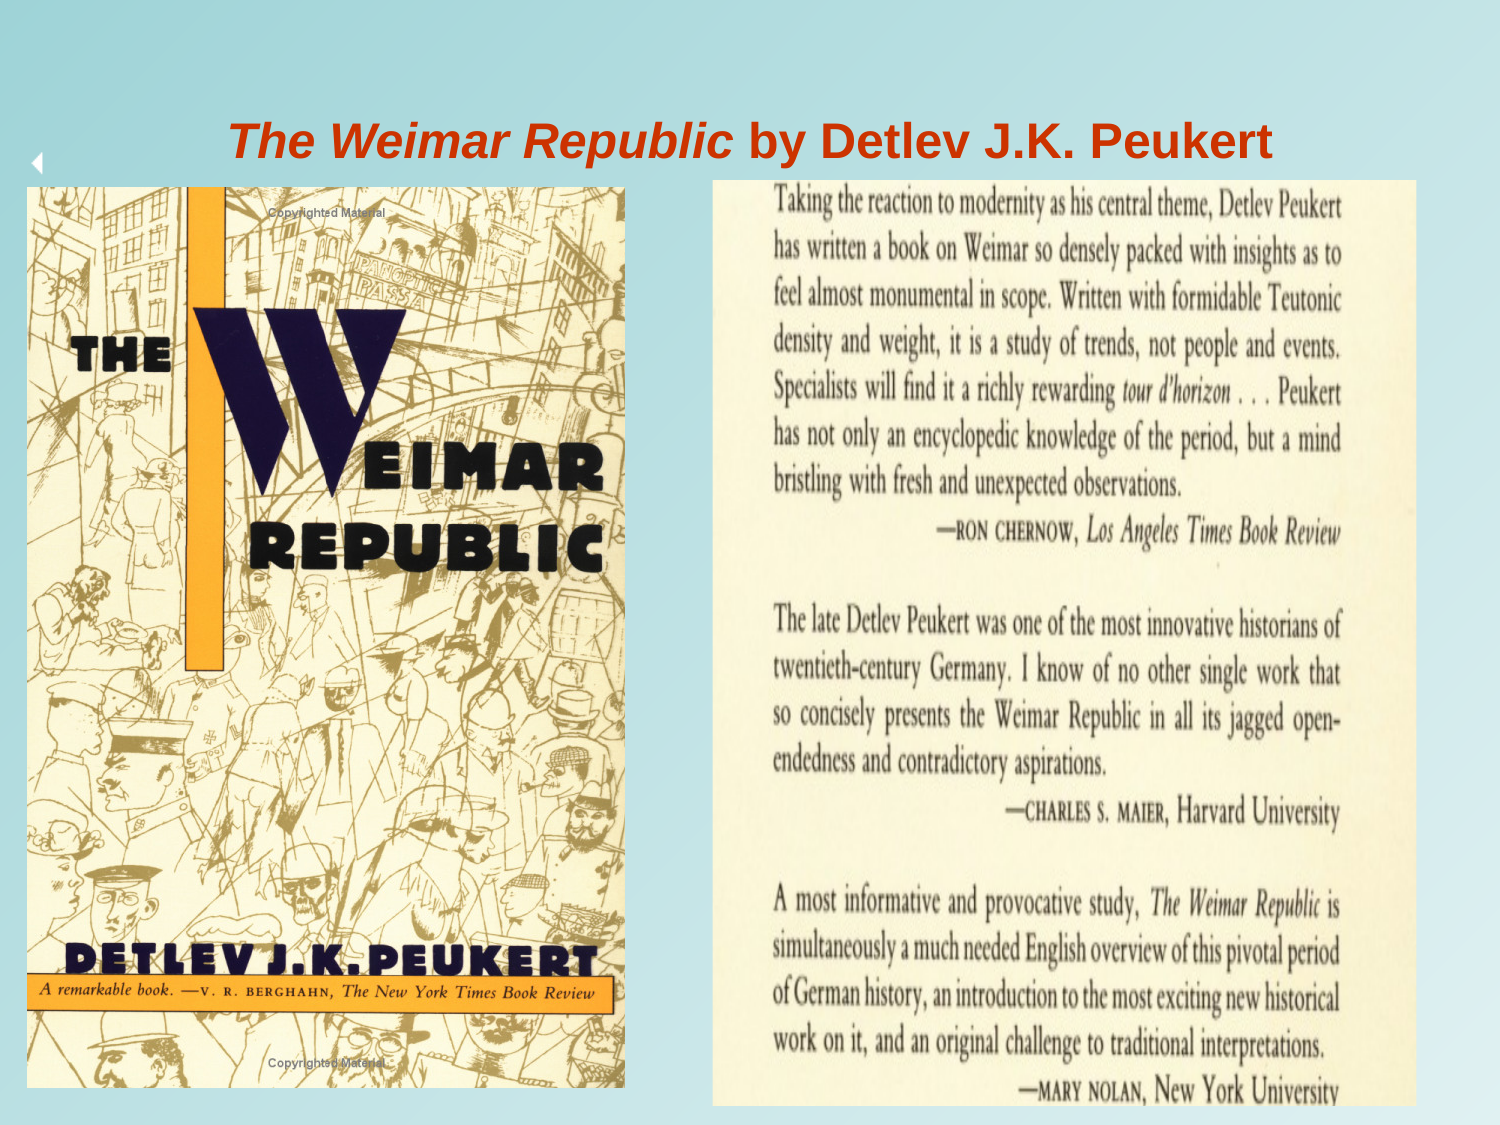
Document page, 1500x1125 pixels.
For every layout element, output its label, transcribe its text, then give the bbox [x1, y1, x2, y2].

title The Weimar Republic by Detlev J.K. Peukert [75, 45, 1425, 233]
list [26, 187, 626, 1088]
picture [26, 151, 50, 176]
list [712, 180, 1417, 1106]
